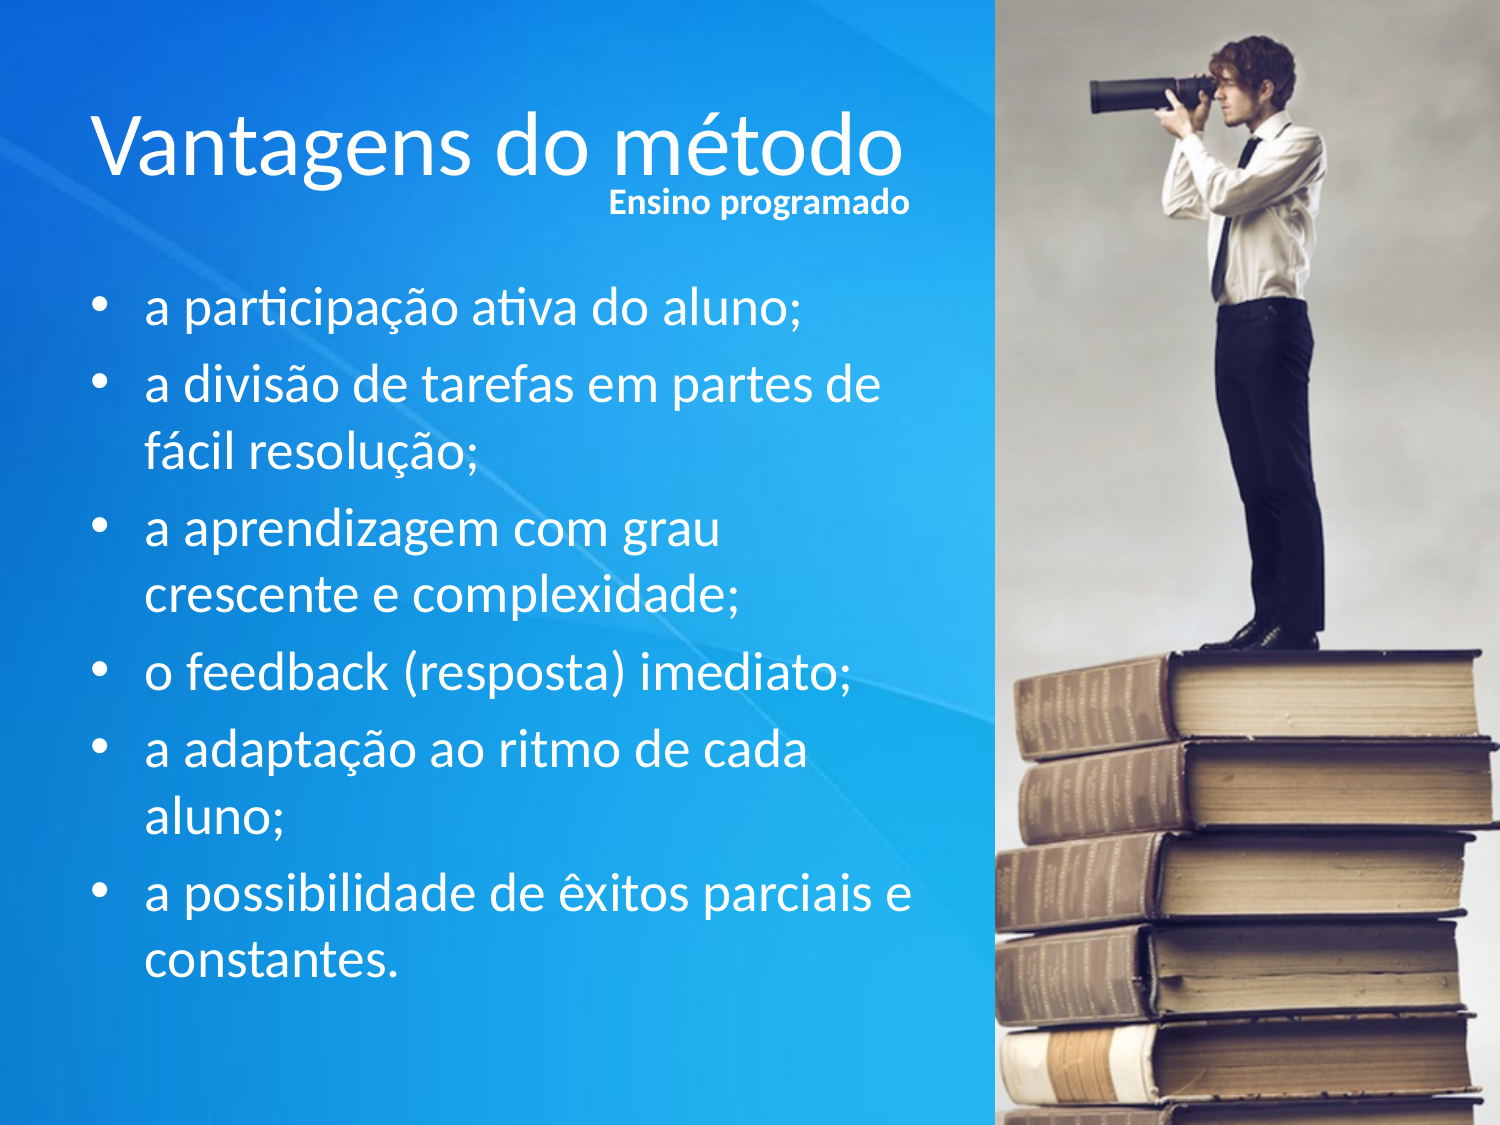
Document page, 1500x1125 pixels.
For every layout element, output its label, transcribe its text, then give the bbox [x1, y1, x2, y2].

text_box Ensino programado [593, 169, 926, 230]
picture [0, 0, 1500, 1125]
title Vantagens do método [75, 45, 990, 233]
list a participação ativa do aluno; a divisão de tarefas em partes de fácil resolução; a aprendizagem com grau crescente e complexidade; o feedback (resposta) imediato; a adaptação ao ritmo de cada aluno; a possibilidade de êxitos parciais e constantes. [75, 262, 951, 1005]
